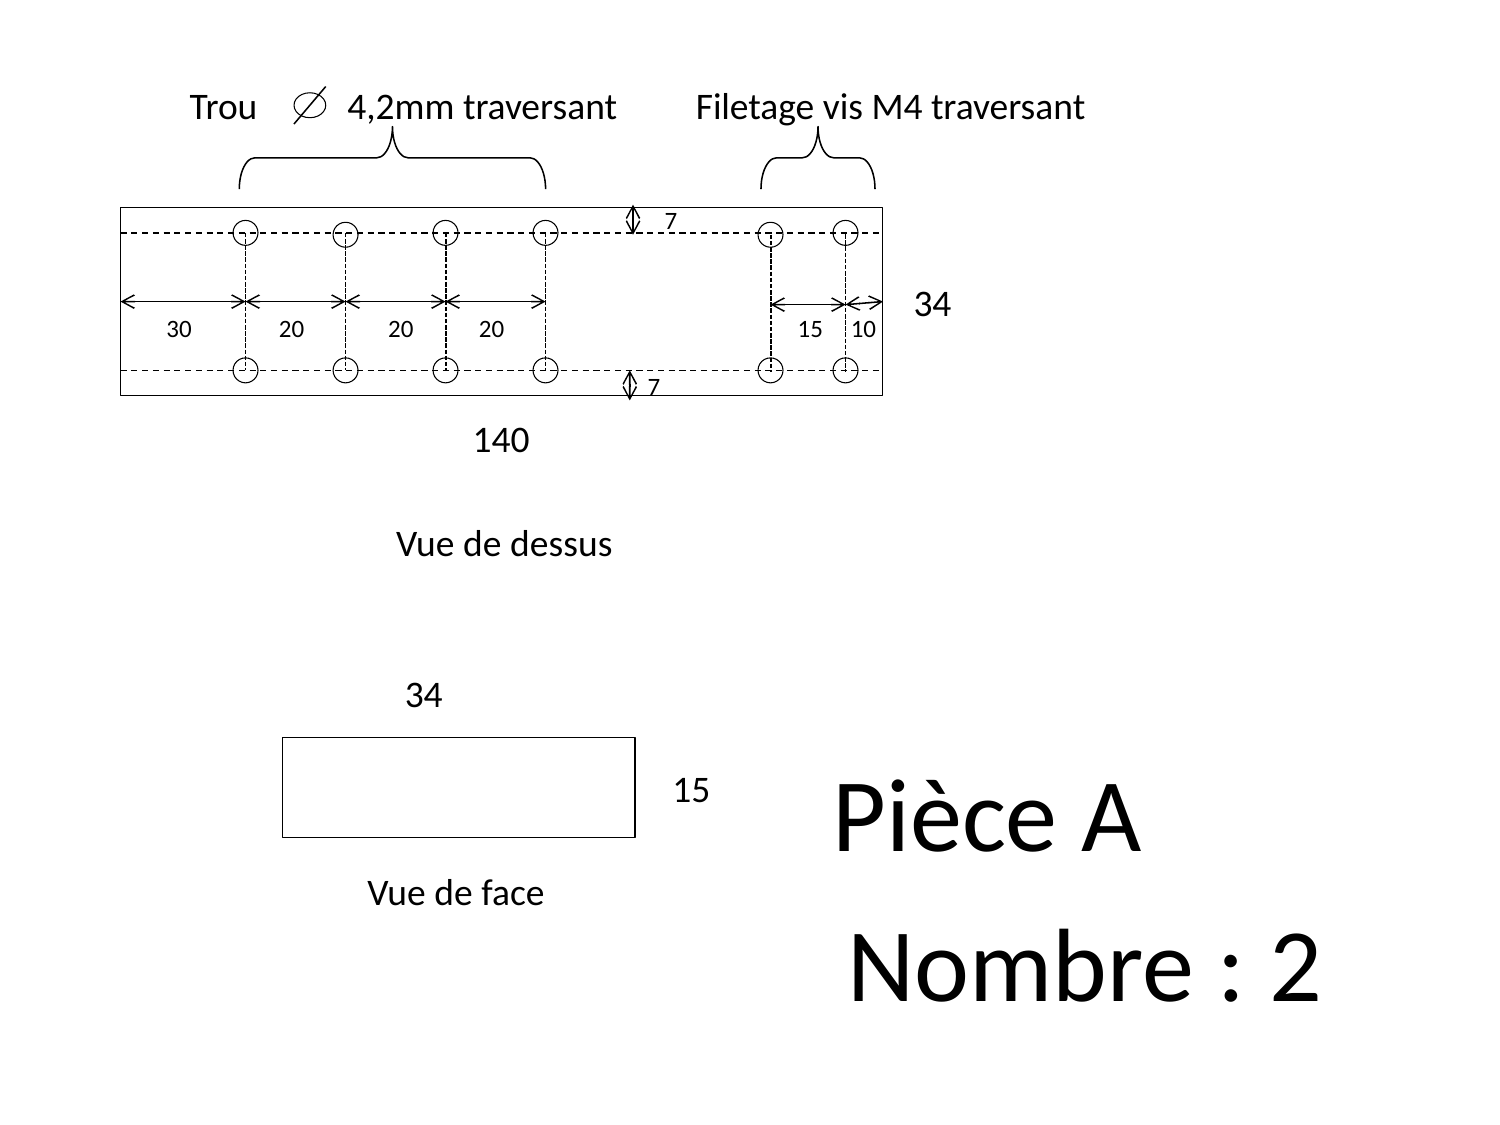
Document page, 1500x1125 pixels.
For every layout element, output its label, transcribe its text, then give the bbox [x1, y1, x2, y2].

text_box Pièce A [817, 739, 1485, 880]
text_box 34 [389, 662, 513, 723]
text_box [174, 74, 657, 182]
text_box Vue de dessus [381, 511, 925, 572]
text_box Nombre : 2 [832, 890, 1500, 1031]
text_box Filetage vis M4 traversant [681, 74, 1138, 135]
text_box [280, 735, 637, 839]
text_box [120, 126, 1022, 469]
text_box Vue de face [352, 860, 897, 920]
text_box 15 [657, 757, 780, 817]
